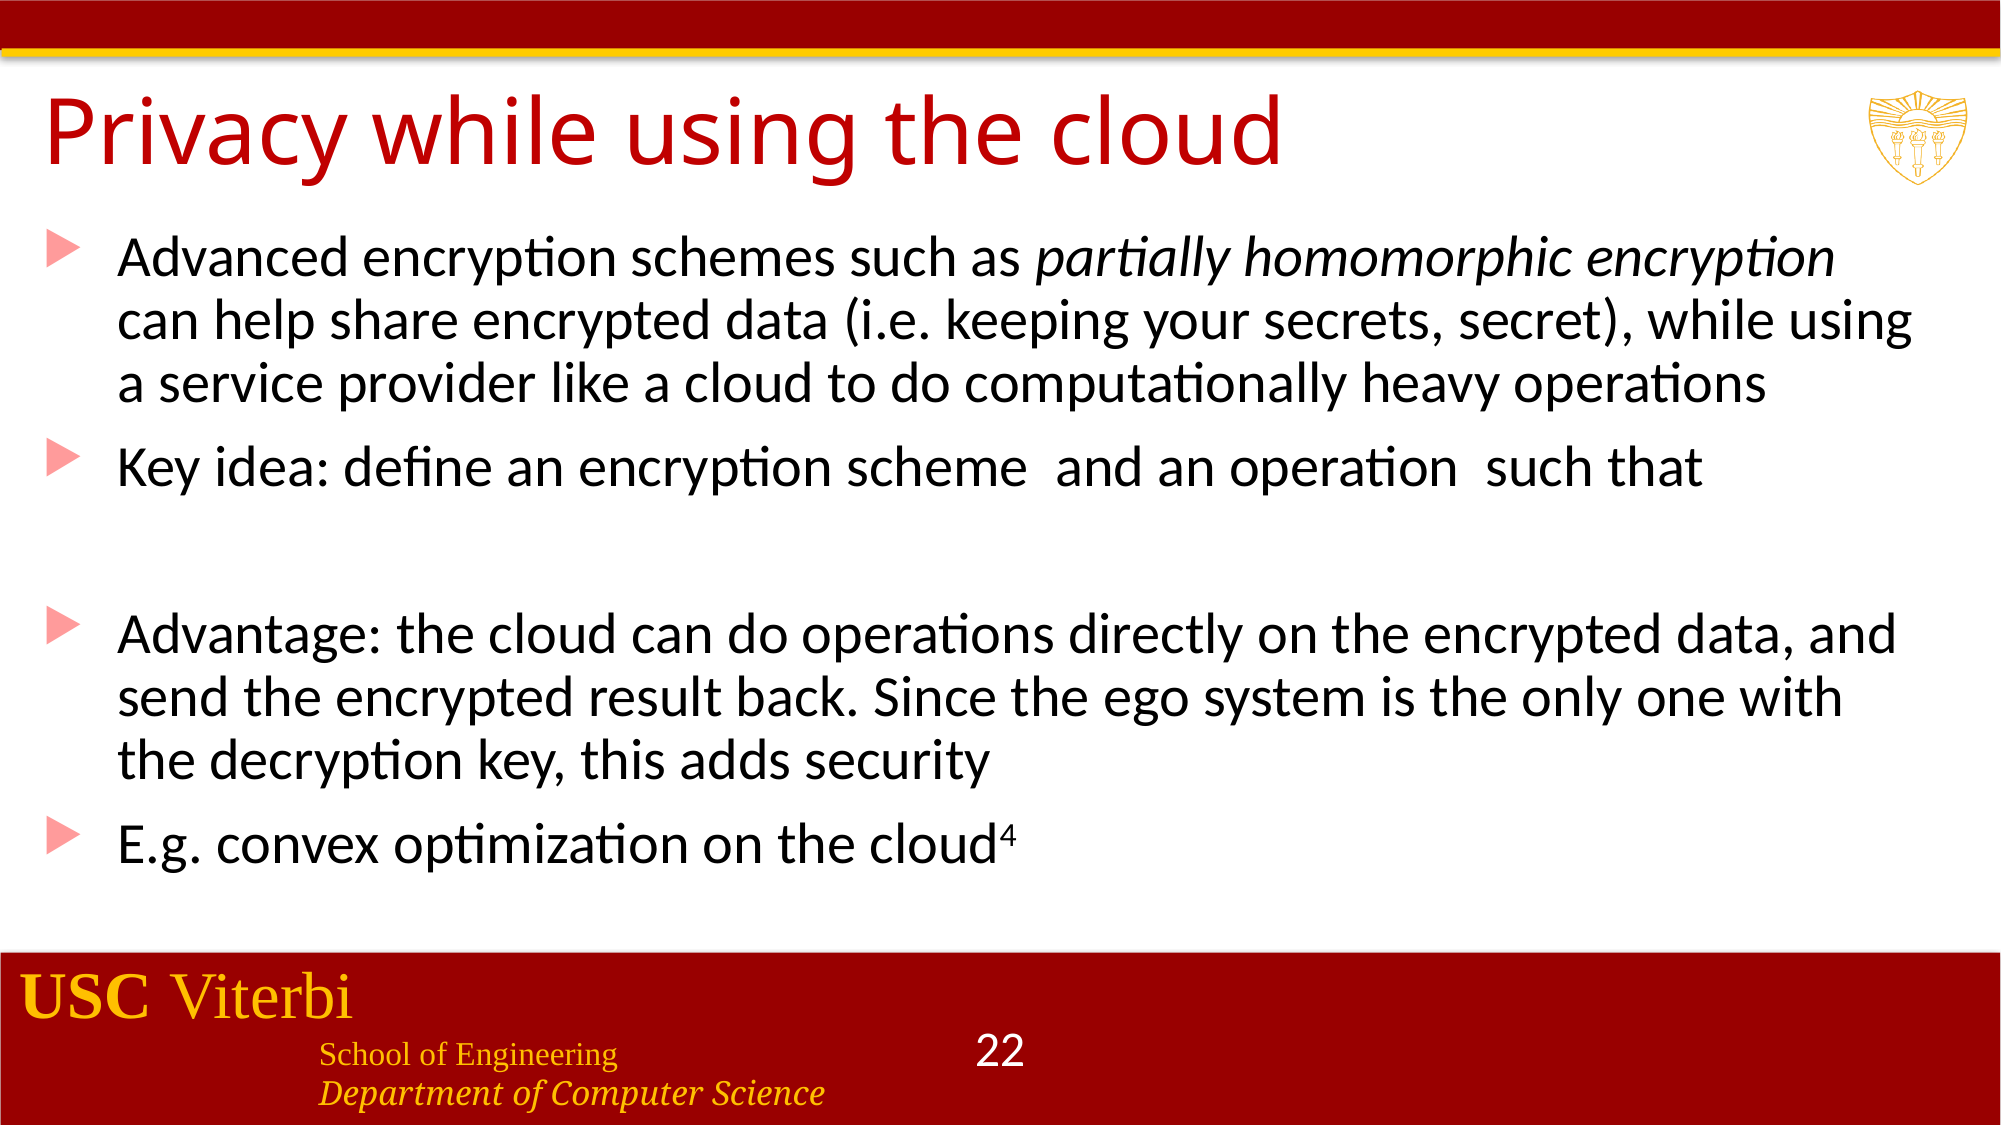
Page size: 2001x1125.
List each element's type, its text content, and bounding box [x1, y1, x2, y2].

picture [1836, 76, 2000, 199]
slide_number 22 [774, 1016, 1225, 1077]
title Privacy while using the cloud [27, 70, 1819, 199]
